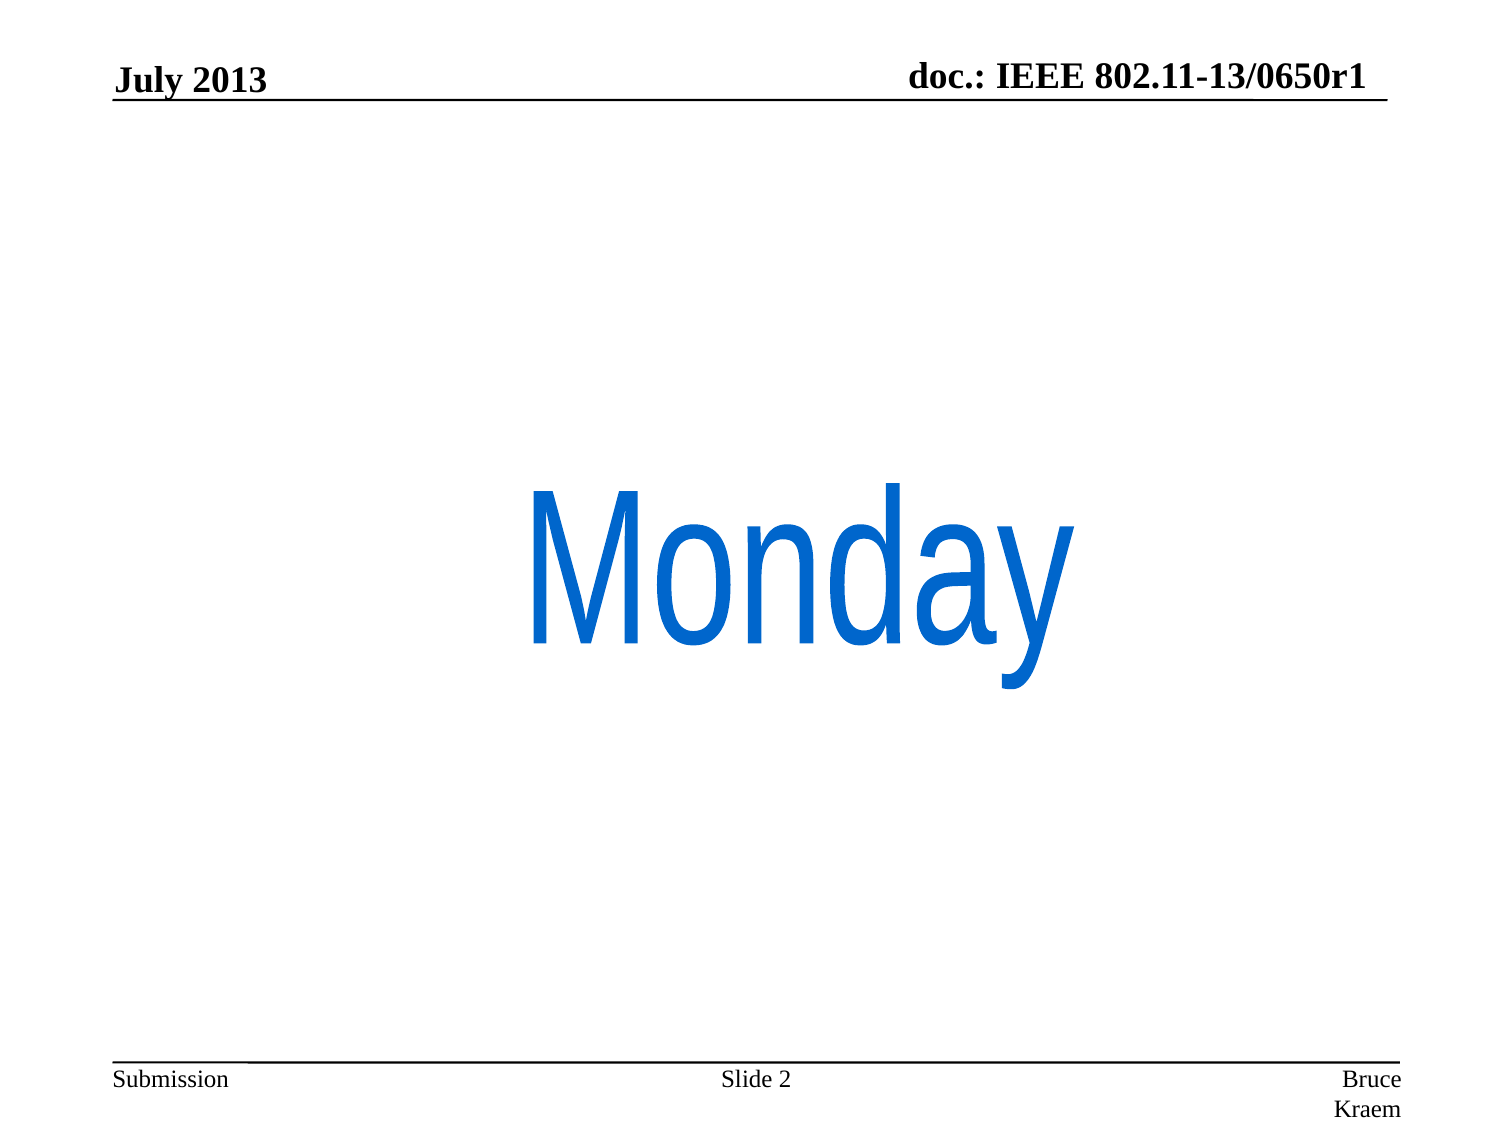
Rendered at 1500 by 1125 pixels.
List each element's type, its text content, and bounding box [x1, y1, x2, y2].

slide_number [114, 54, 366, 100]
slide_number Slide 2 [697, 1062, 815, 1103]
footer Bruce Kraemer, Marvell [1325, 1062, 1402, 1093]
